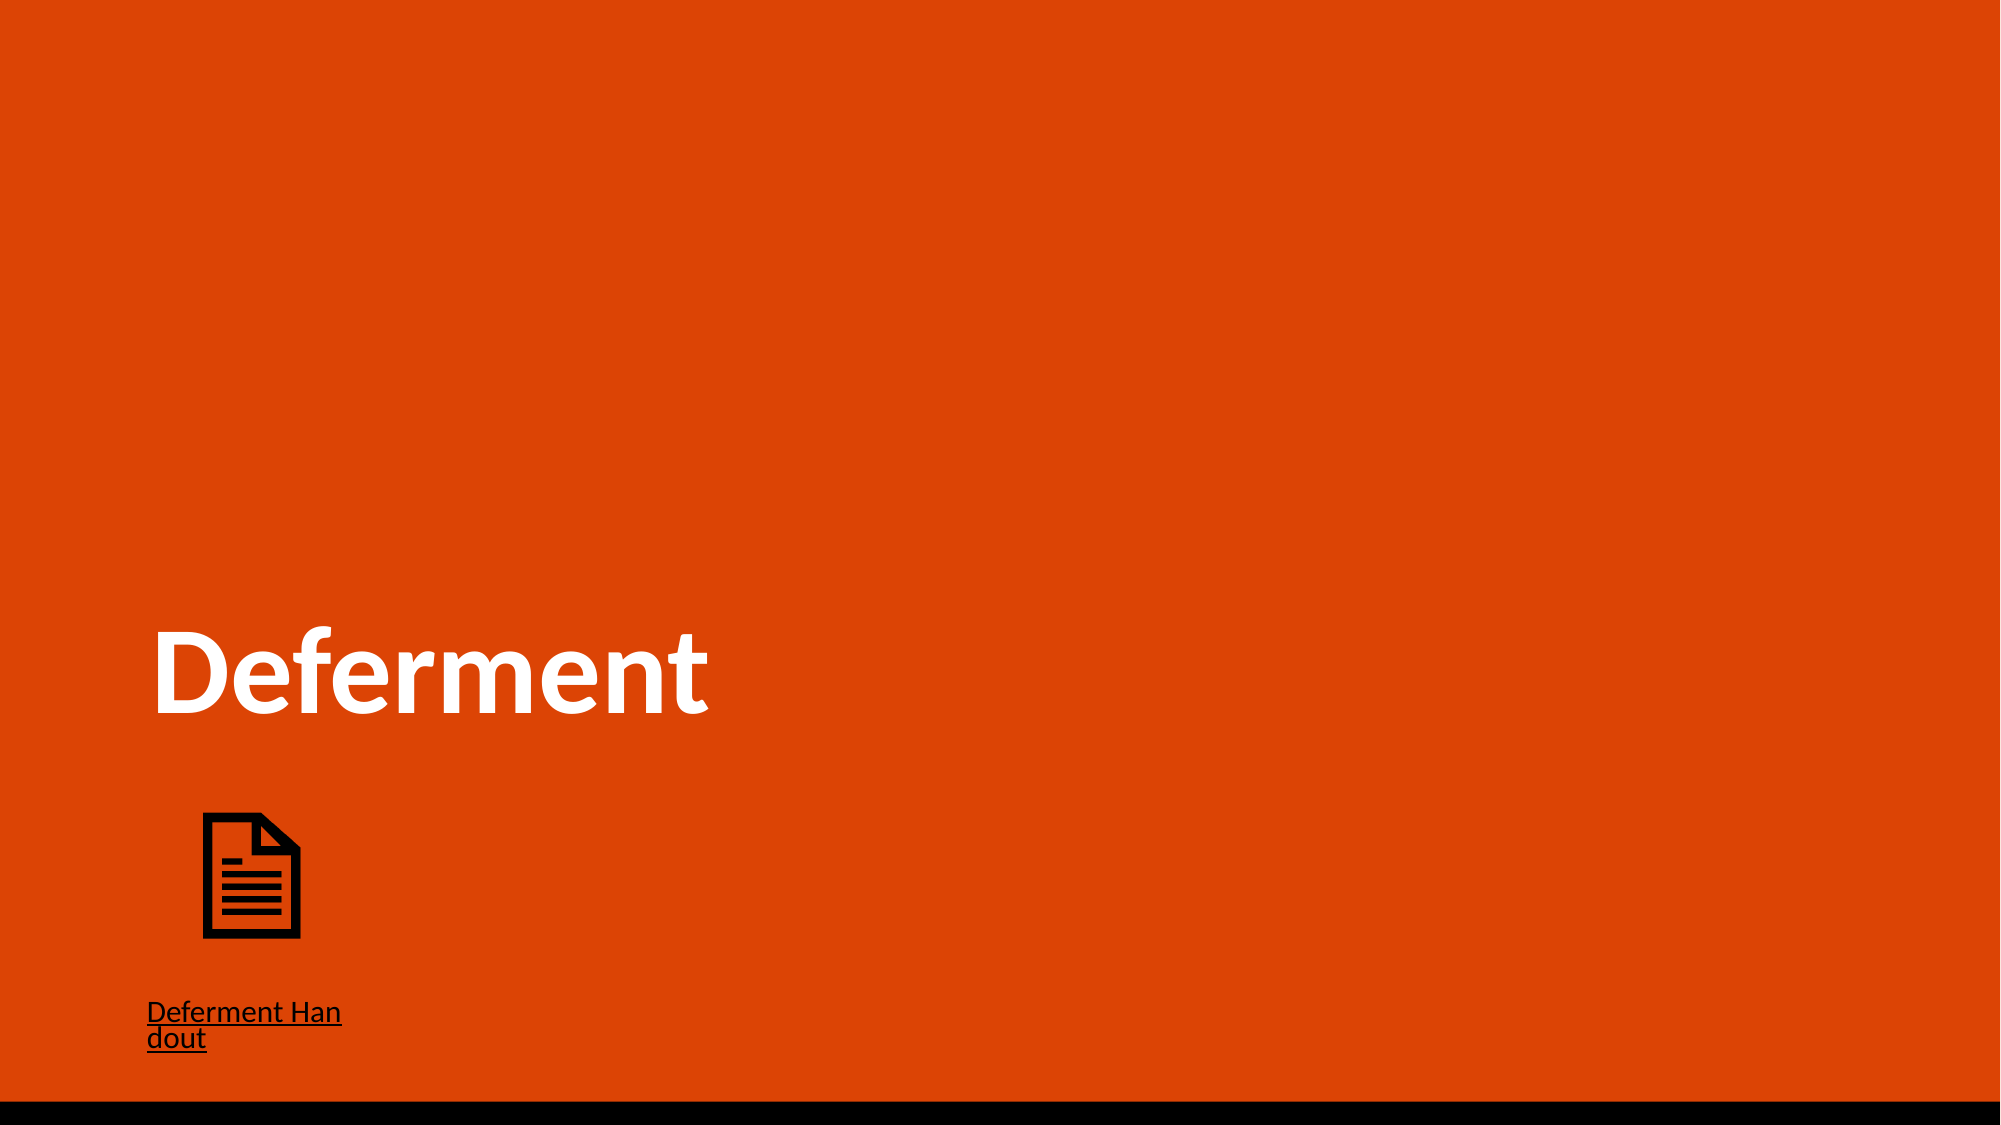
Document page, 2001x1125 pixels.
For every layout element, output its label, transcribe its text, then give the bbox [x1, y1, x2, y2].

title Deferment [136, 280, 1862, 749]
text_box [131, 800, 371, 1074]
